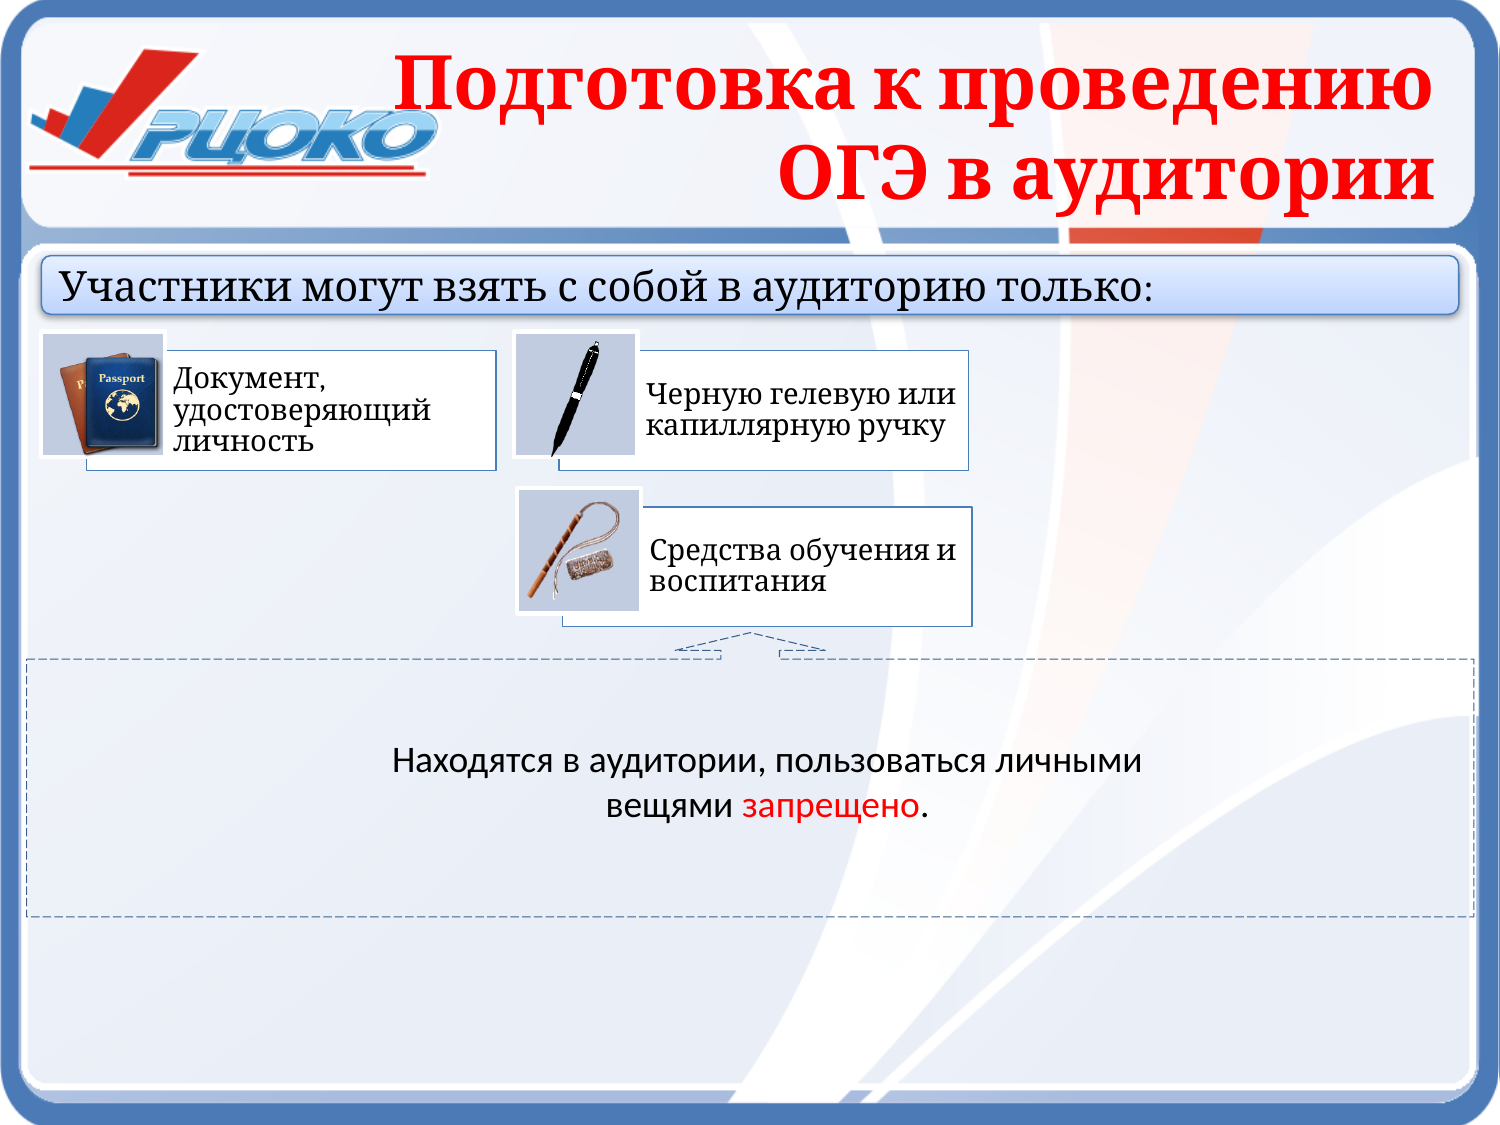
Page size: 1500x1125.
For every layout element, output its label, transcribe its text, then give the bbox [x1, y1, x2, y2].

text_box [40, 331, 497, 471]
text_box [513, 487, 973, 627]
picture [0, 0, 1500, 1125]
text_box [24, 635, 1476, 919]
text_box Участники могут взять с собой в аудиторию только: [40, 254, 1460, 316]
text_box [513, 331, 969, 471]
title Подготовка к проведению ОГЭ в аудитории [100, 30, 1451, 219]
text_box Находятся в аудитории, пользоваться личными вещями запрещено. [348, 727, 1187, 833]
